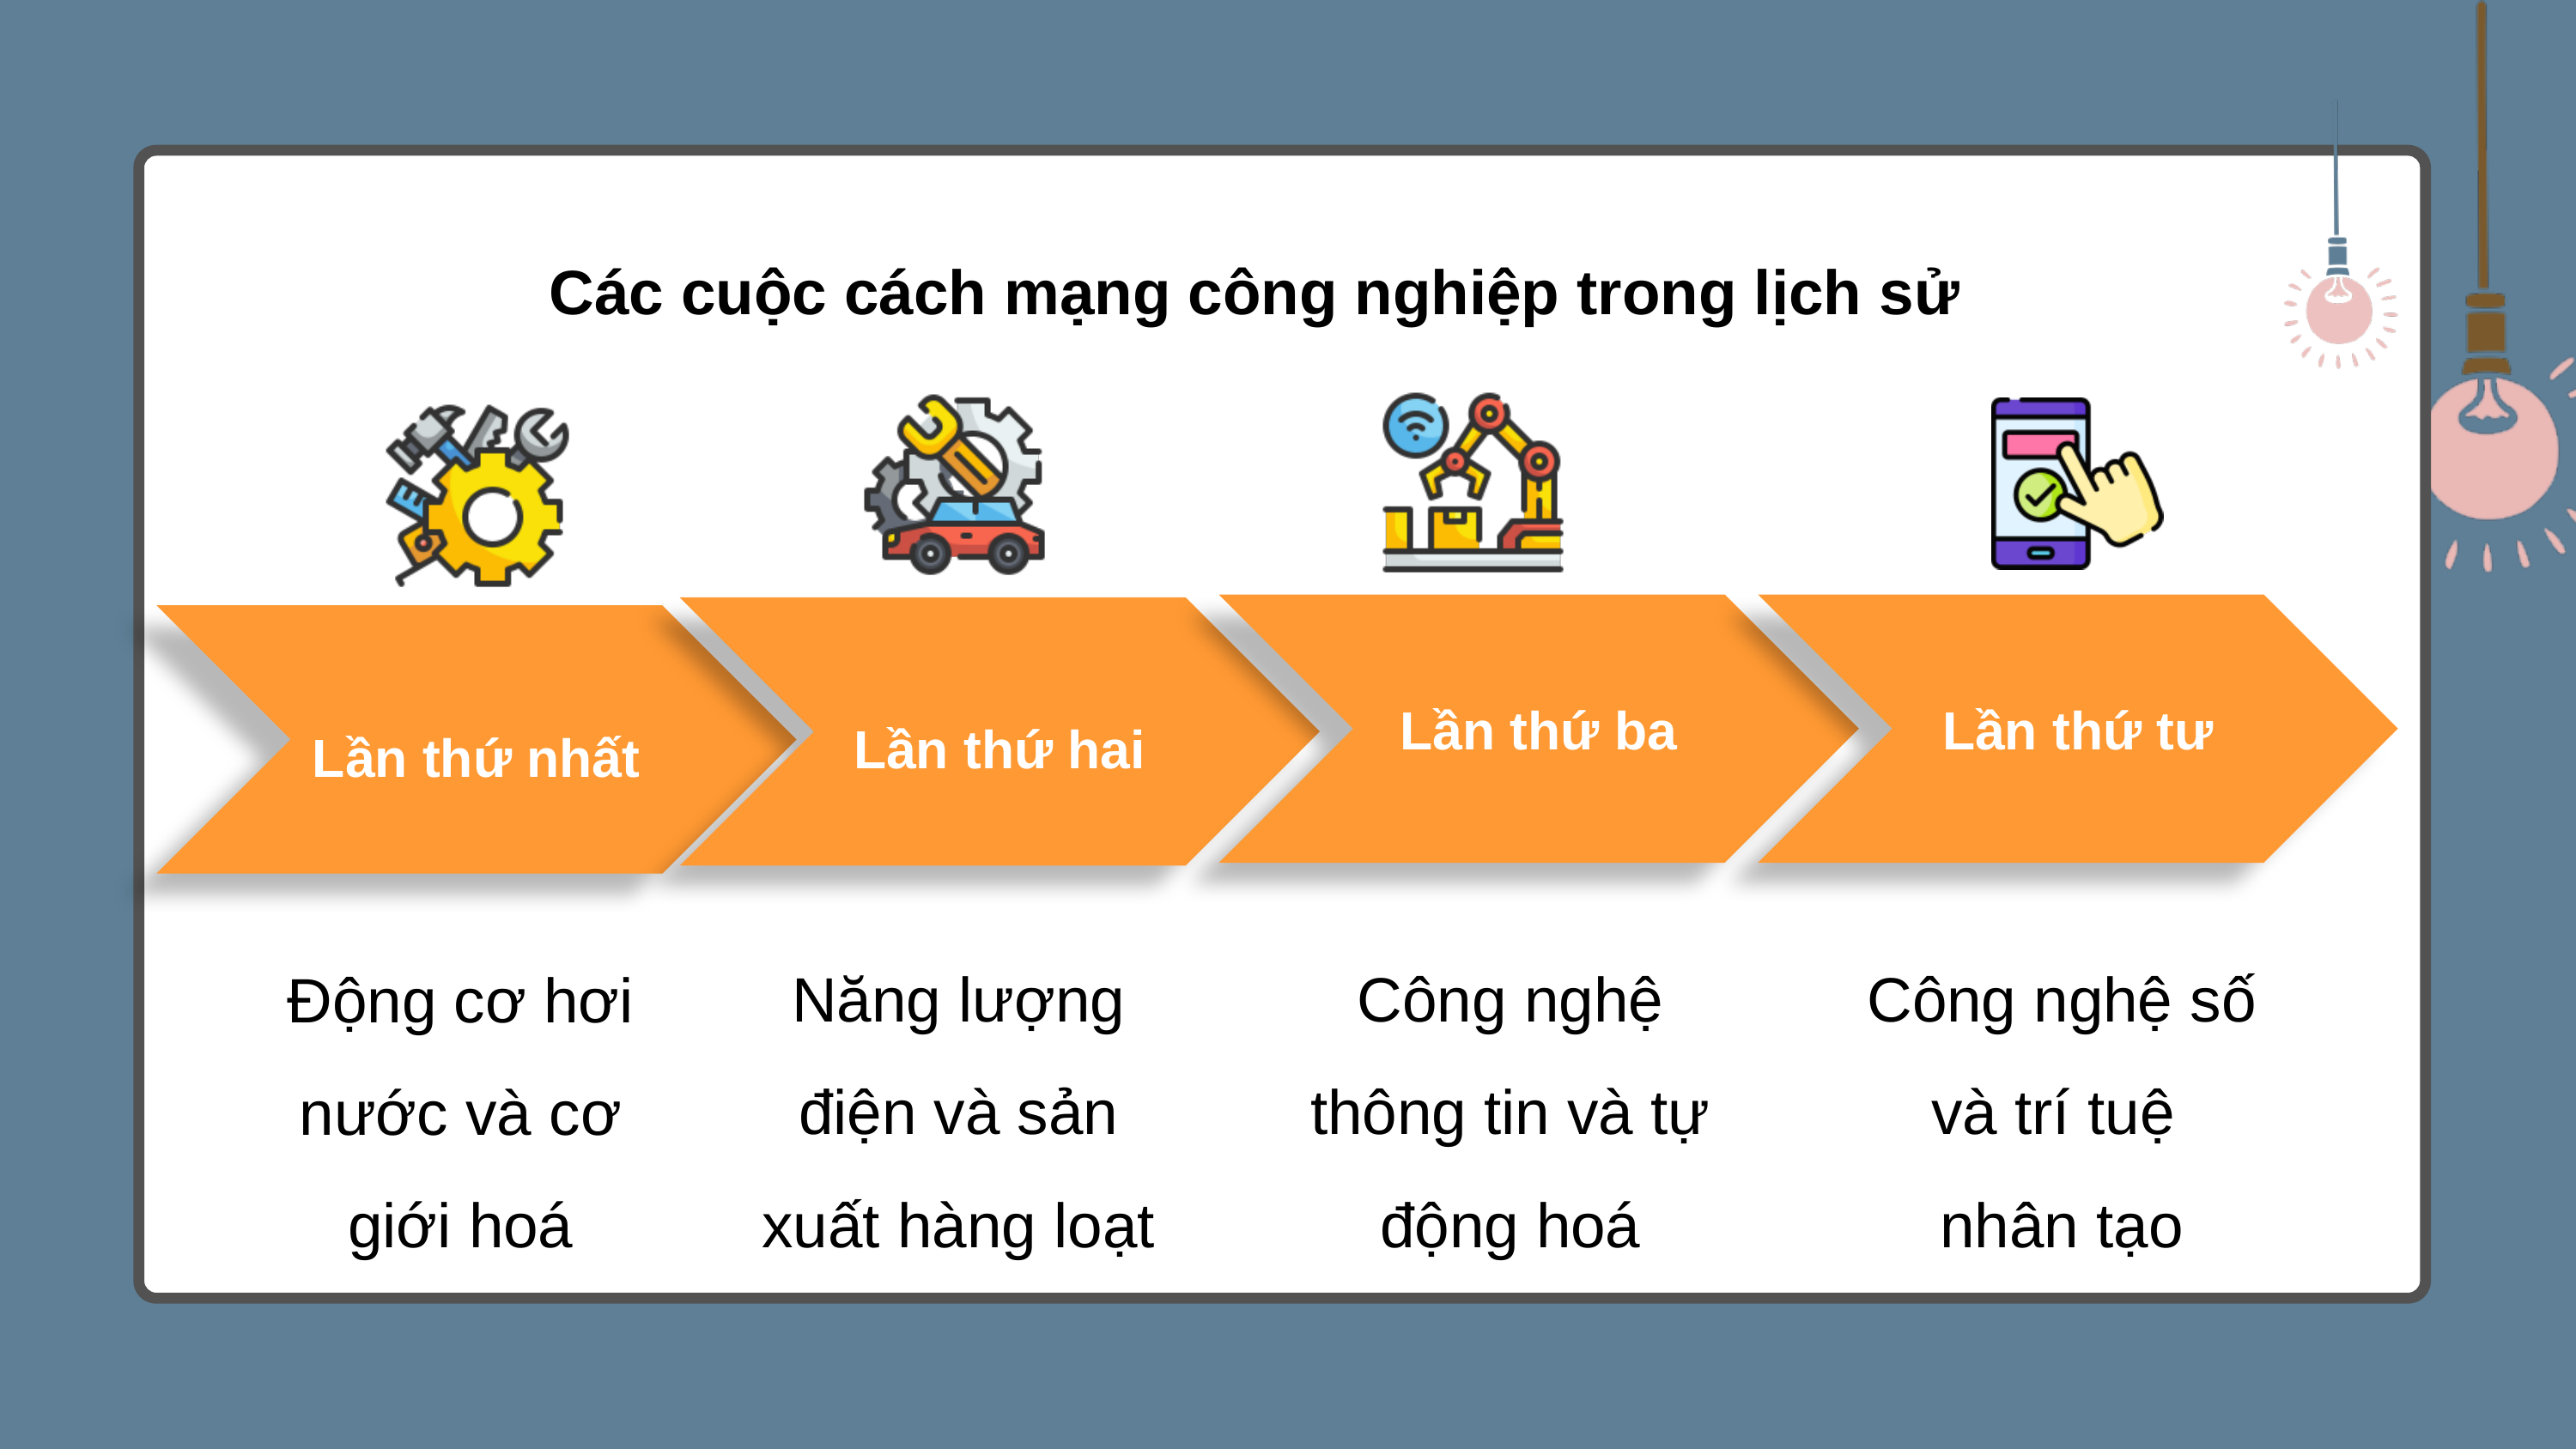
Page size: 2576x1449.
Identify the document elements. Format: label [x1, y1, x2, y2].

picture [380, 398, 575, 594]
picture [1377, 386, 1570, 579]
picture [1991, 397, 2165, 570]
picture [859, 389, 1051, 581]
text_box [132, 144, 2432, 1304]
picture [2283, 0, 2576, 580]
